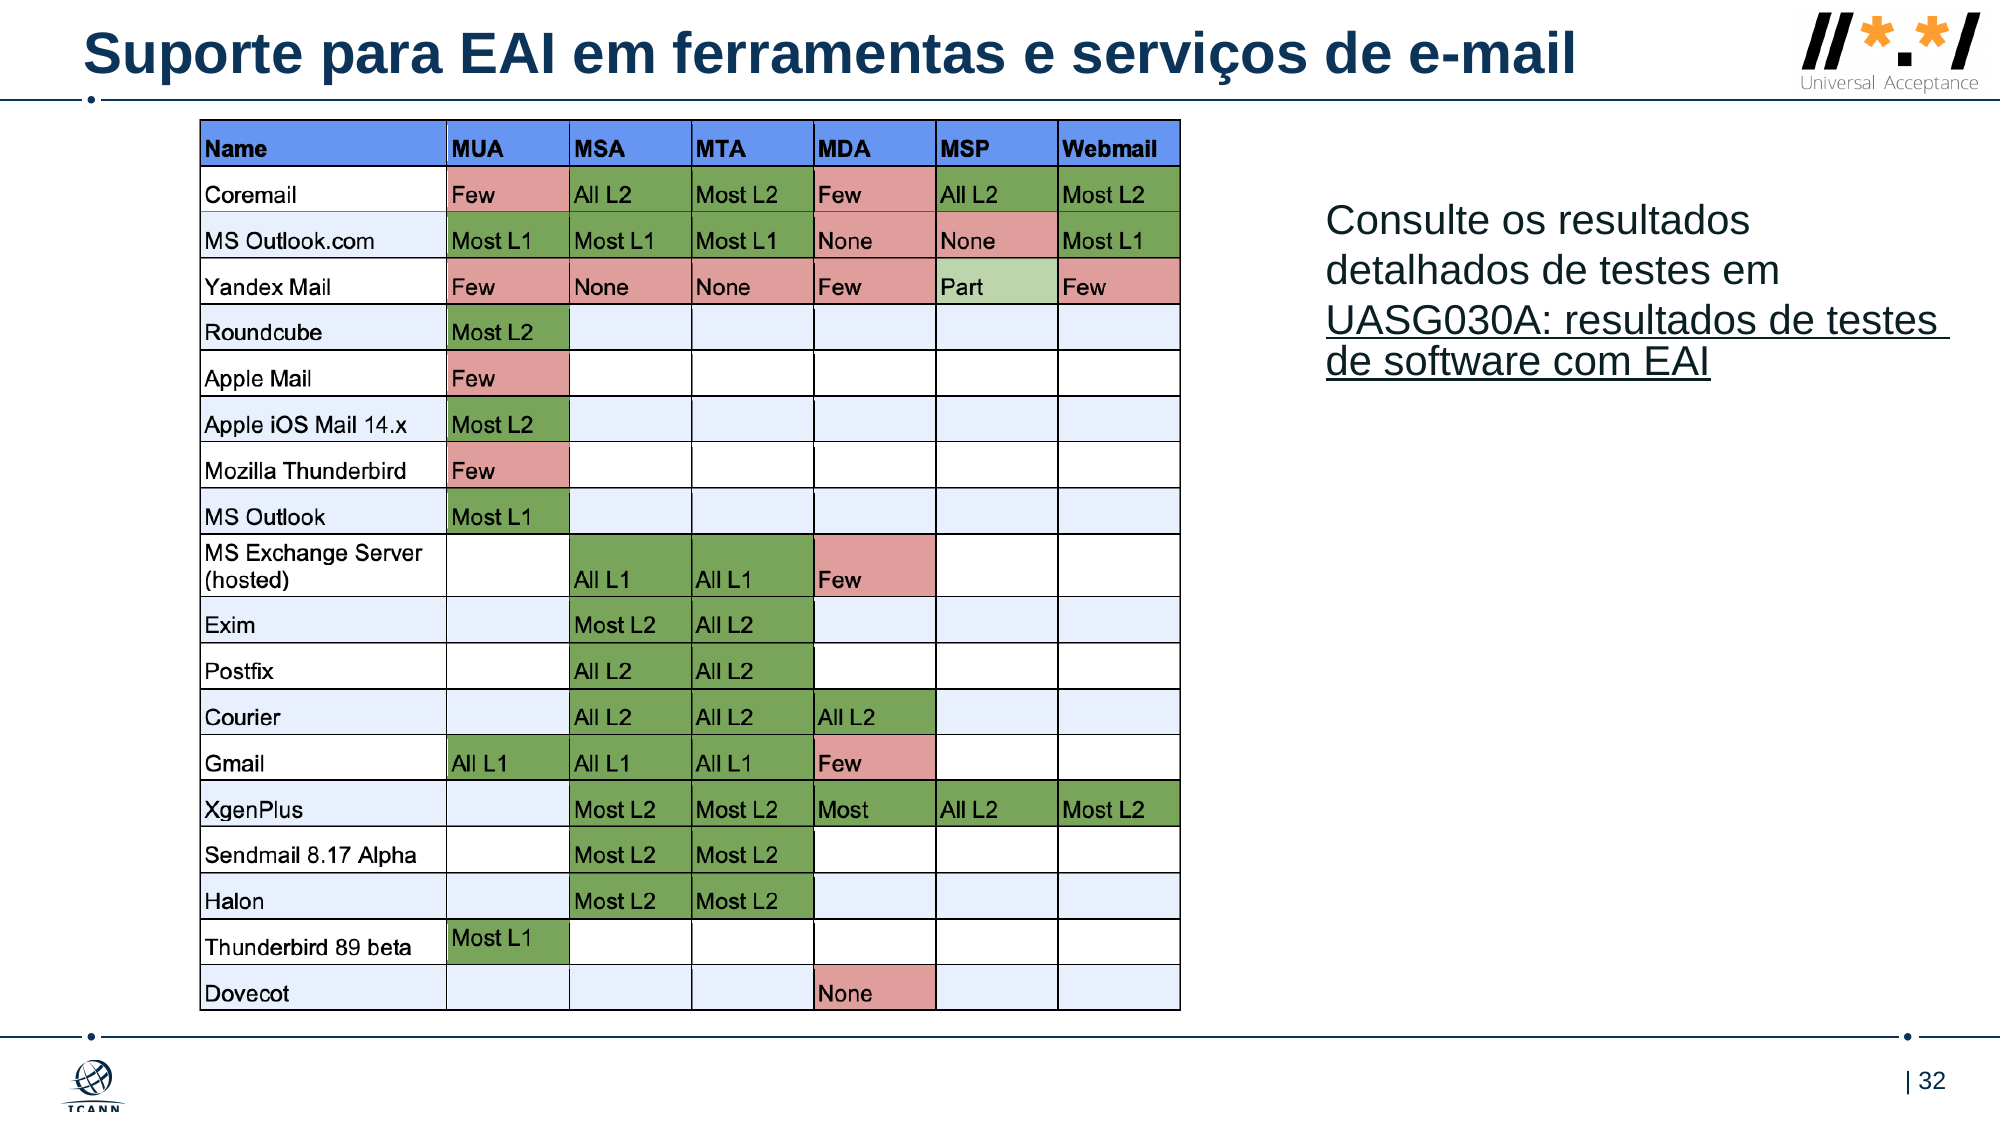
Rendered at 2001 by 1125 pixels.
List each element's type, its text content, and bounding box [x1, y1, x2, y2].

picture [60, 1060, 125, 1112]
picture [1788, 5, 1993, 99]
title Suporte para EAI em ferramentas e serviços de e-mail [68, 7, 1784, 82]
text_box Consulte os resultados detalhados de testes em UASG030A: resultados de testes de software com EAI [1310, 184, 1973, 350]
picture [193, 109, 1186, 1016]
